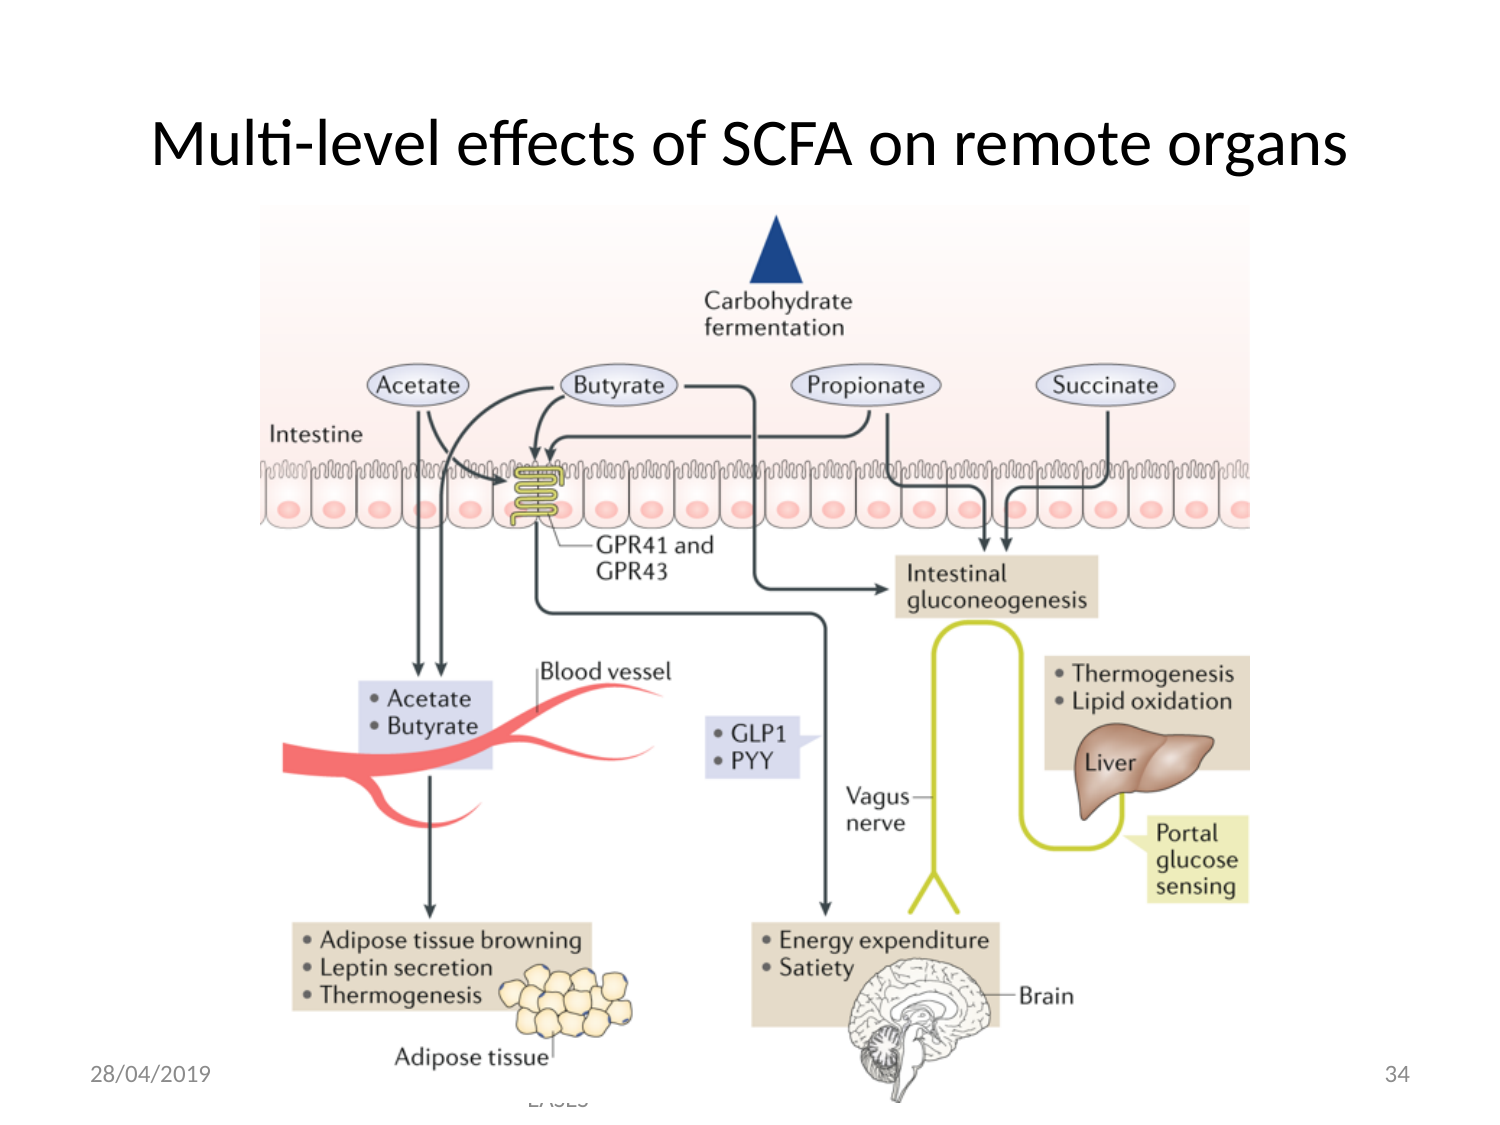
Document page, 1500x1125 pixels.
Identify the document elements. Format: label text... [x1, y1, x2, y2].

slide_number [75, 1042, 255, 1103]
title Multi-level effects of SCFA on remote organs [75, 45, 1425, 233]
picture [260, 205, 1250, 1103]
slide_number 33 [1254, 1042, 1425, 1103]
